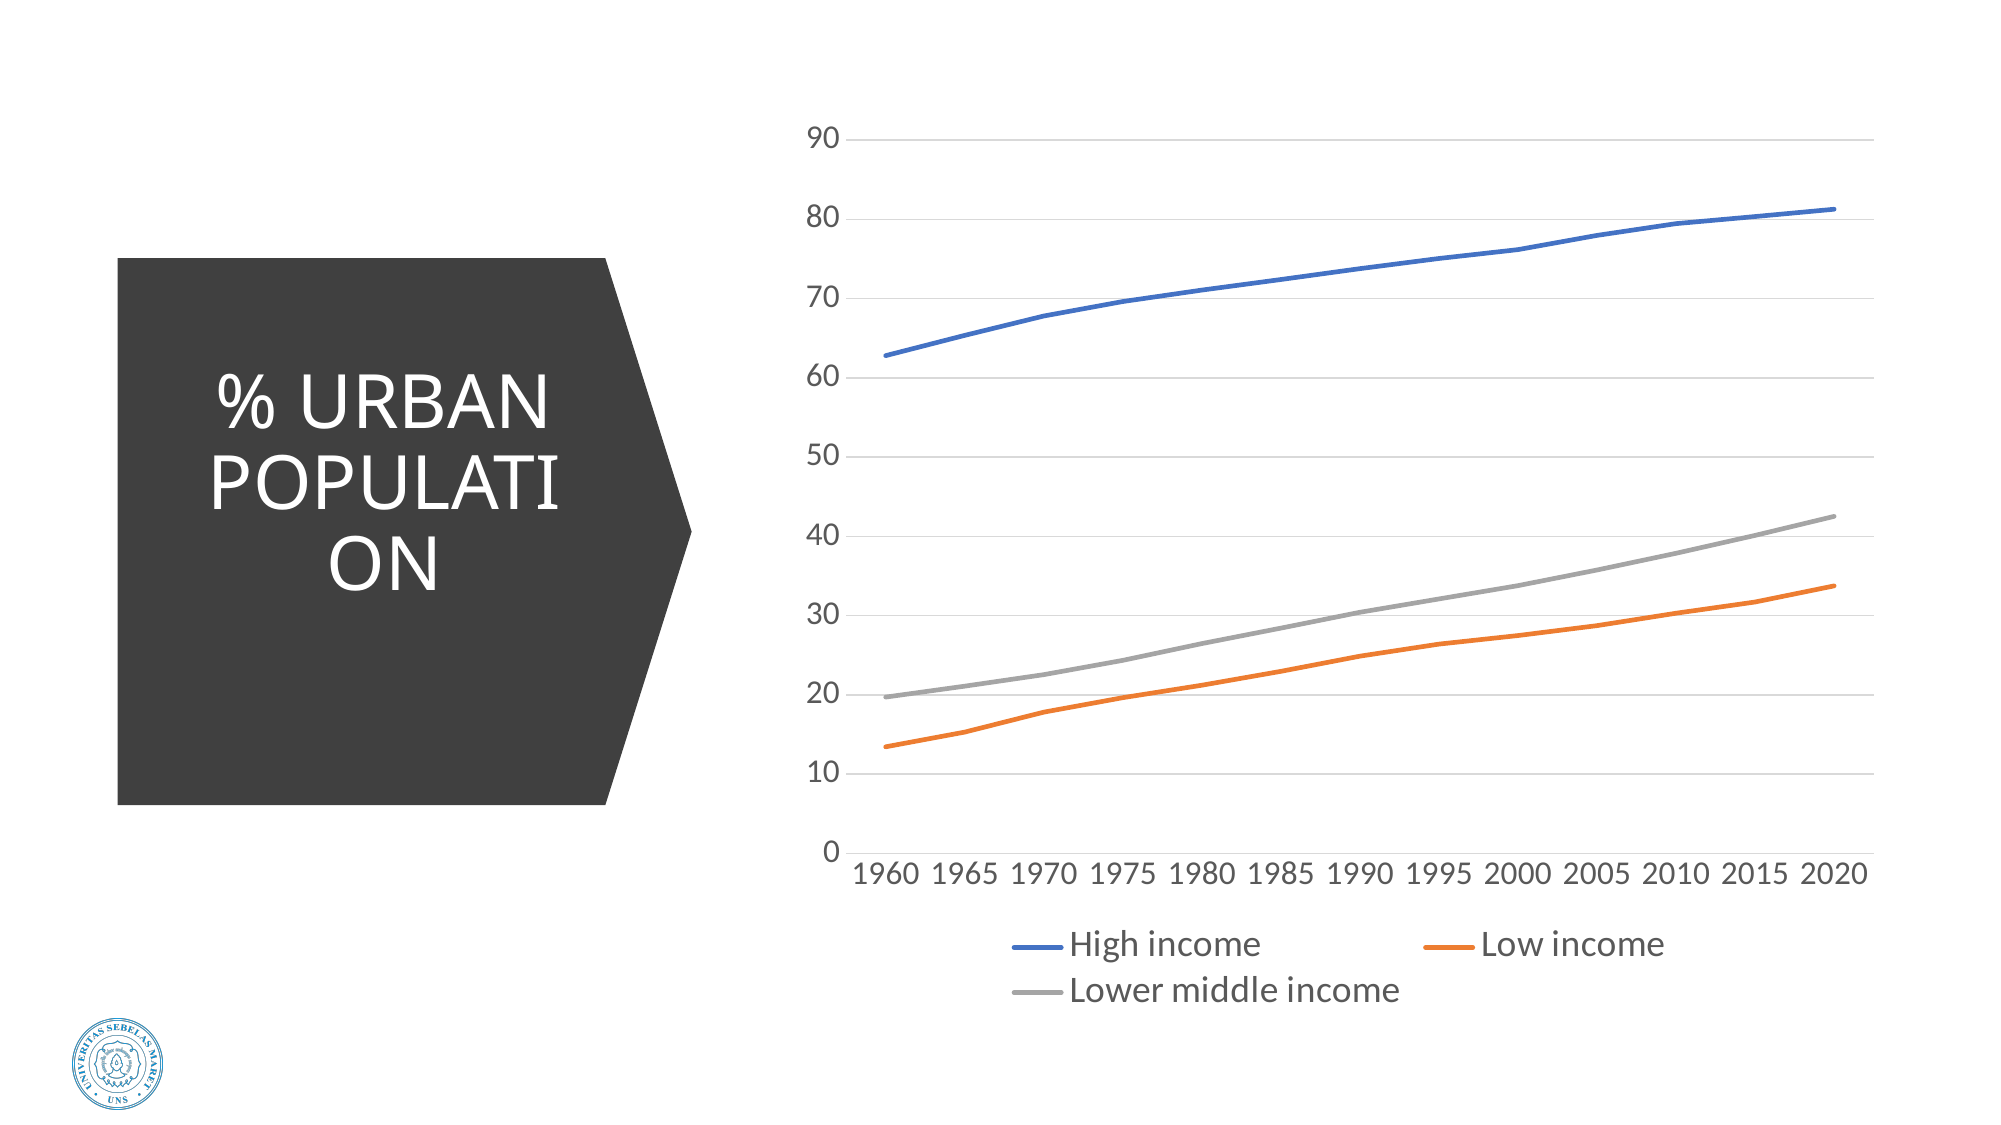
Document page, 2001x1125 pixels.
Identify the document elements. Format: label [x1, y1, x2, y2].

text_box [116, 257, 693, 807]
picture [72, 1018, 163, 1110]
chart [783, 105, 1896, 1020]
